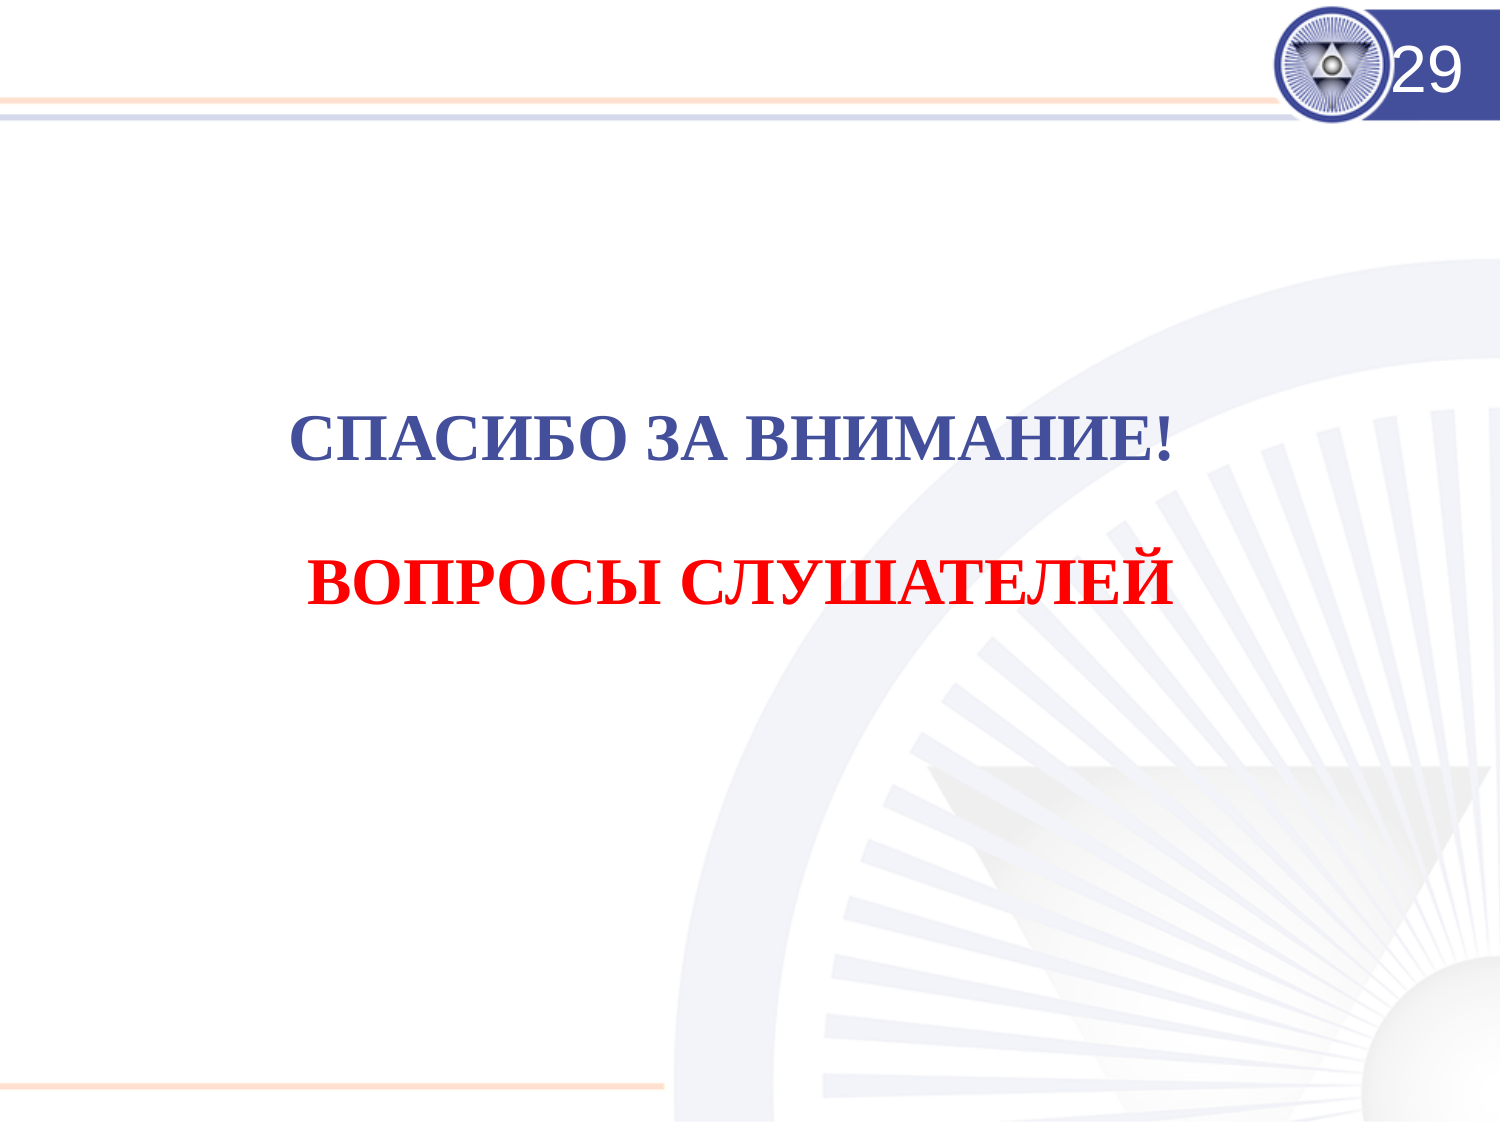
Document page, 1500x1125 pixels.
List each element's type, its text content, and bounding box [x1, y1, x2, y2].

picture [0, 0, 1500, 1125]
slide_number 29 [1141, 36, 1479, 97]
list СПАСИБО ЗА ВНИМАНИЕ! ВОПРОСЫ СЛУШАТЕЛЕЙ [94, 395, 1388, 1125]
